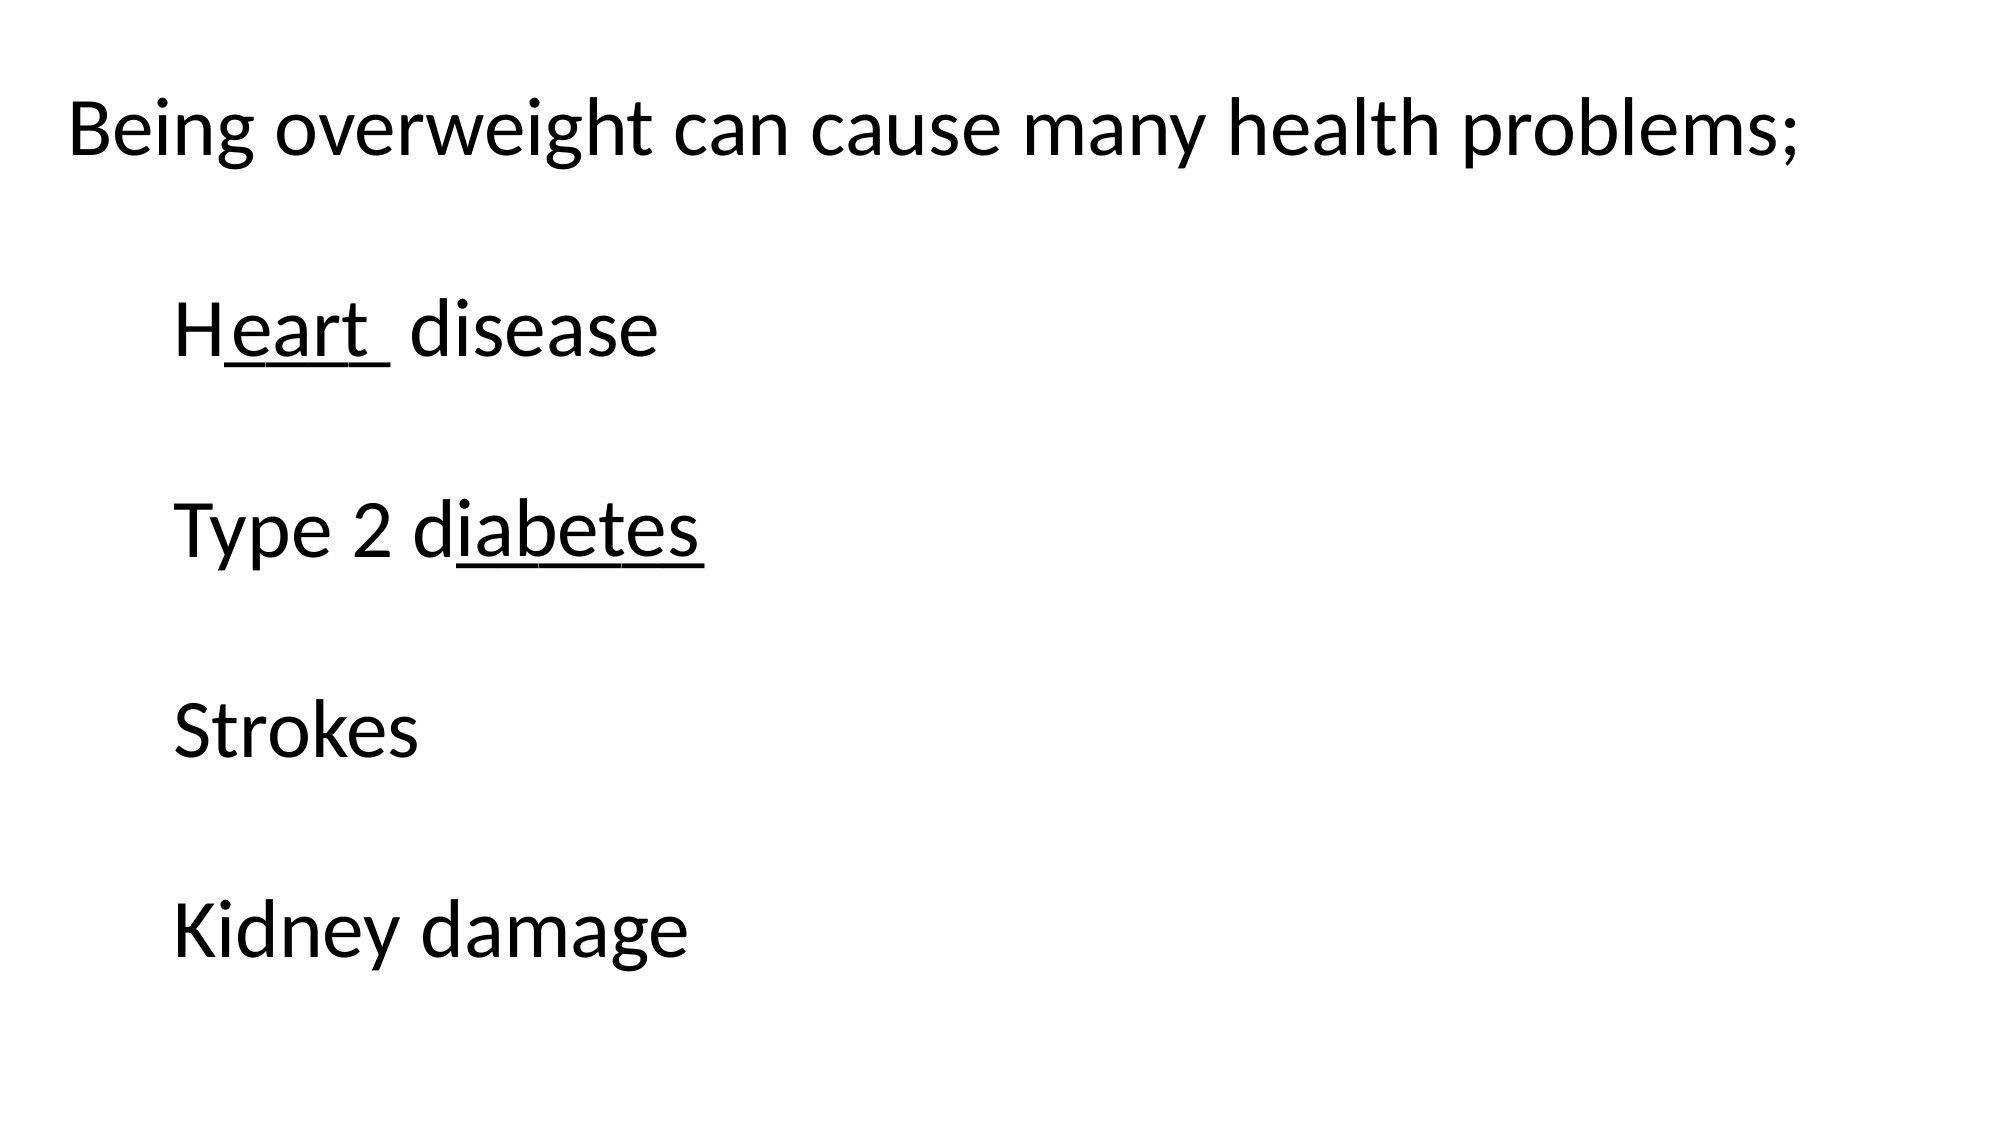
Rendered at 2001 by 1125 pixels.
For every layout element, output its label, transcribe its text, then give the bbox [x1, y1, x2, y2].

text_box Being overweight can cause many health problems; [52, 65, 1947, 180]
text_box Type 2 d______ [158, 466, 1054, 582]
text_box Kidney damage [158, 867, 1054, 982]
text_box Strokes [158, 666, 1054, 782]
text_box H____ disease [158, 265, 216, 381]
text_box eart [216, 265, 1091, 381]
text_box iabetes [440, 465, 1336, 581]
